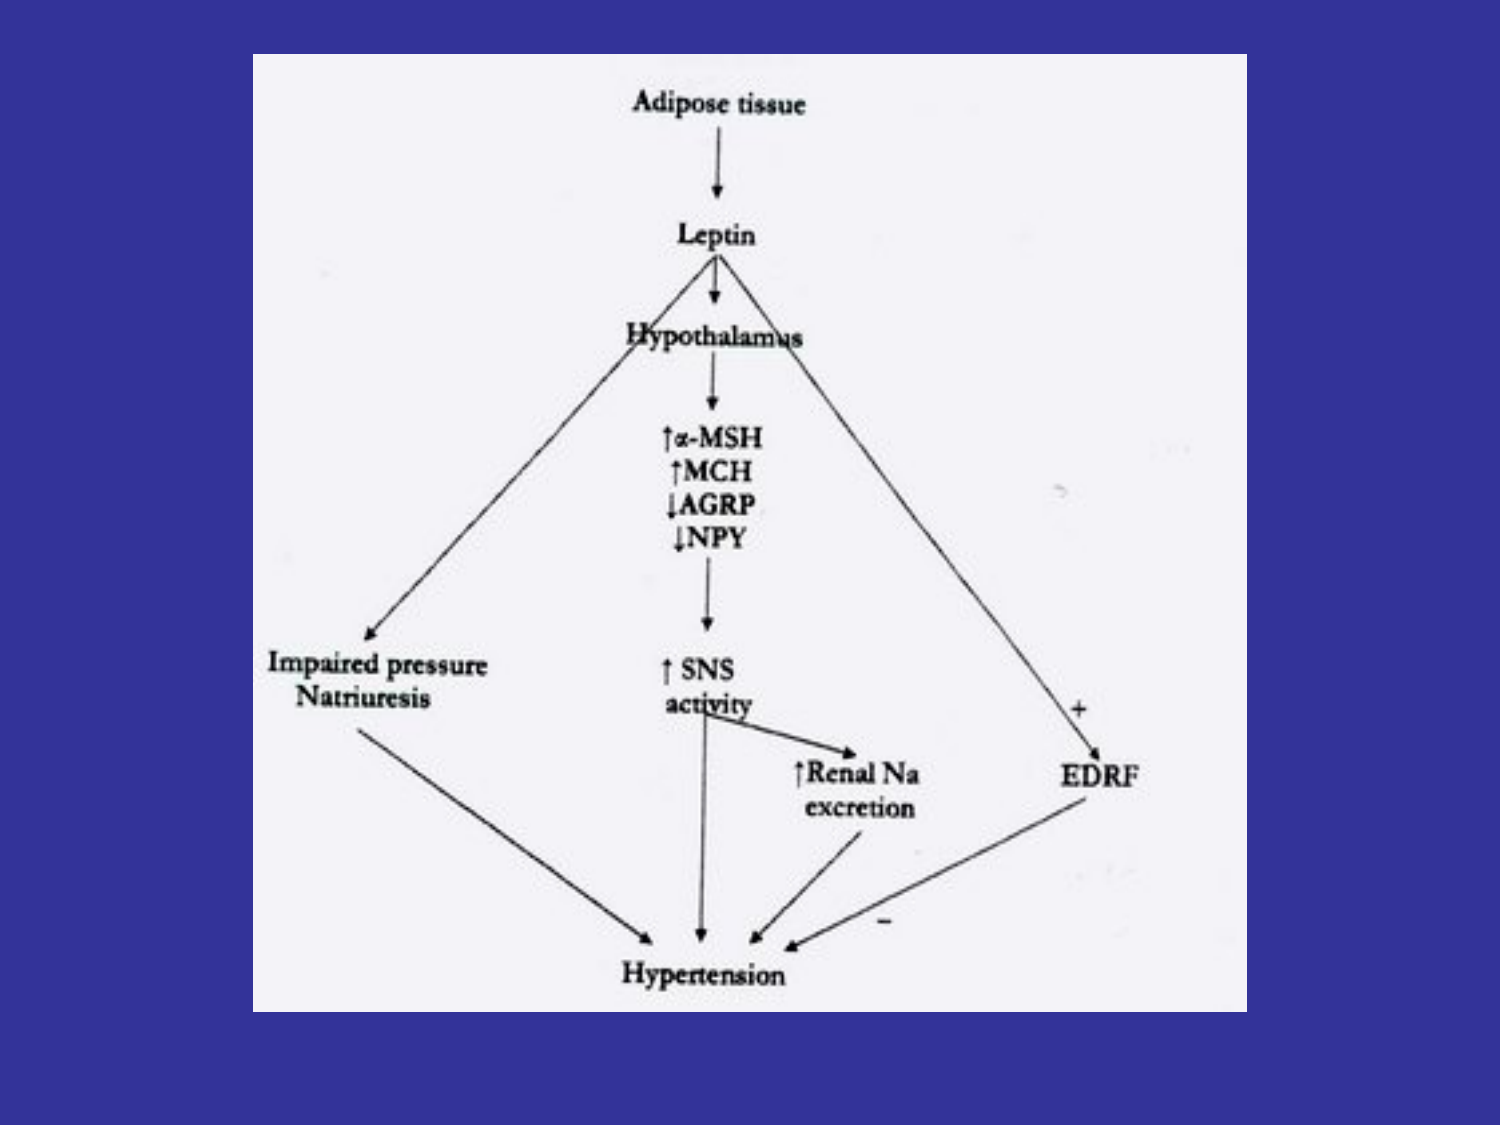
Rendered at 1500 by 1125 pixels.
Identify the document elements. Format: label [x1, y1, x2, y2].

list [253, 54, 1247, 1012]
